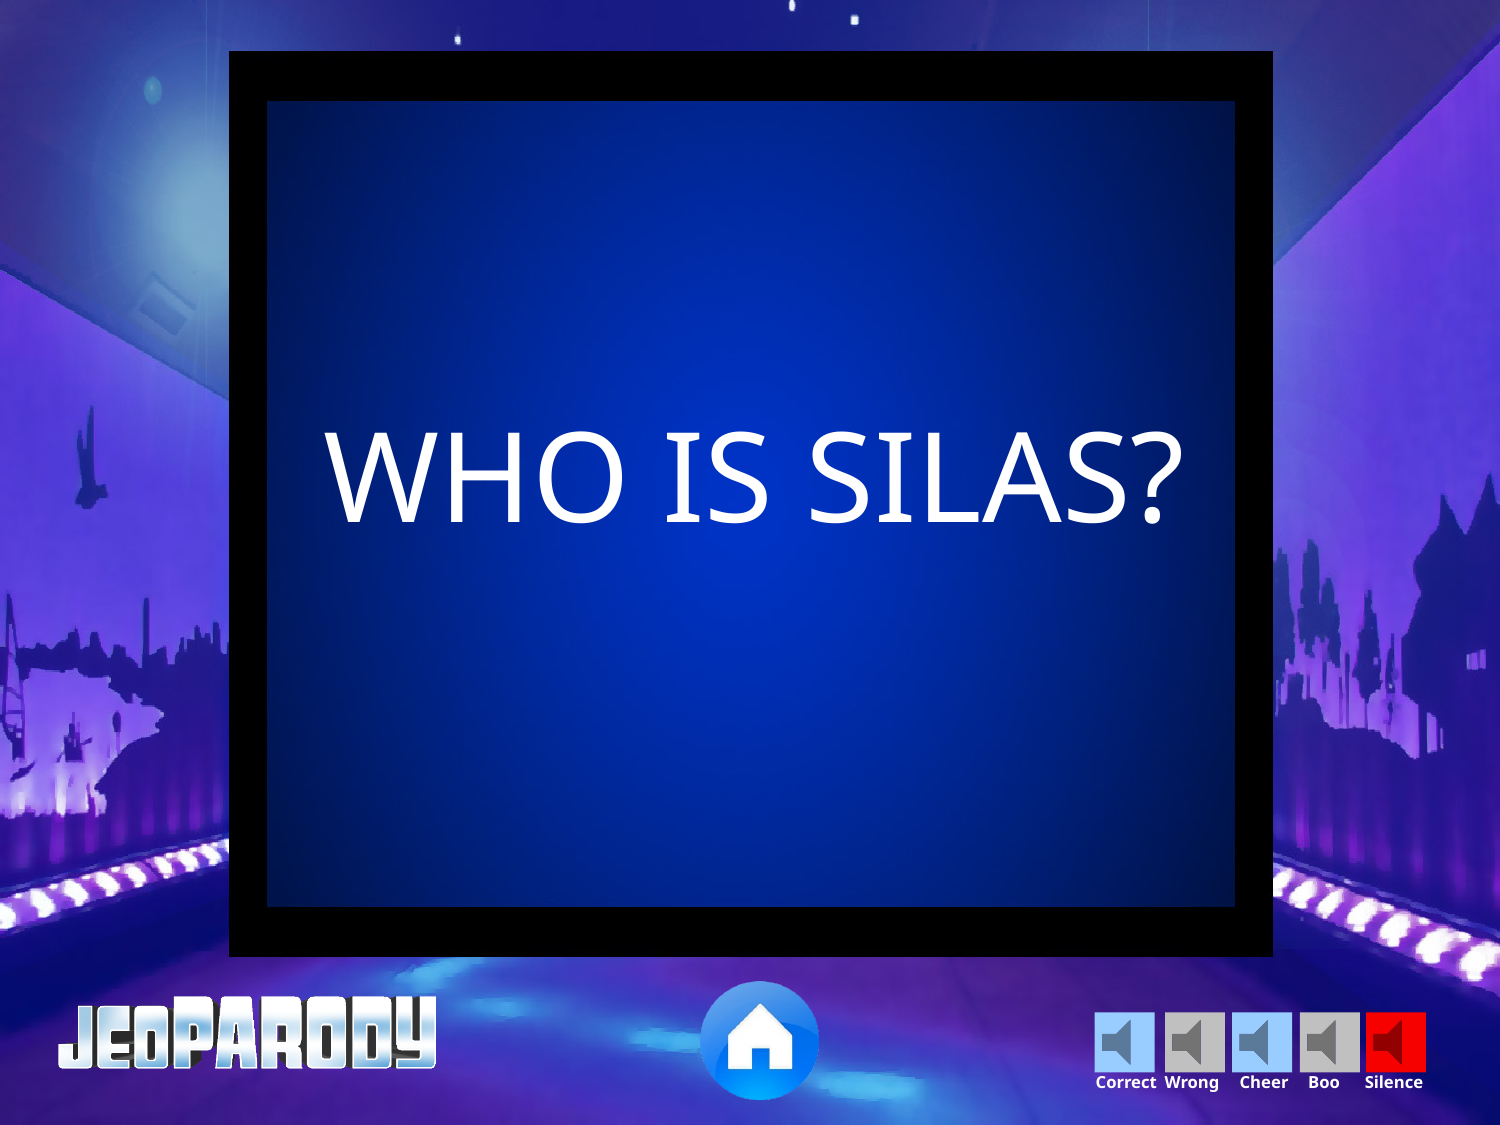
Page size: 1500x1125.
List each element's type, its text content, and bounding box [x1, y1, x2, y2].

text_box WHO IS SILAS? [133, 389, 1375, 555]
picture [0, 0, 1500, 1125]
